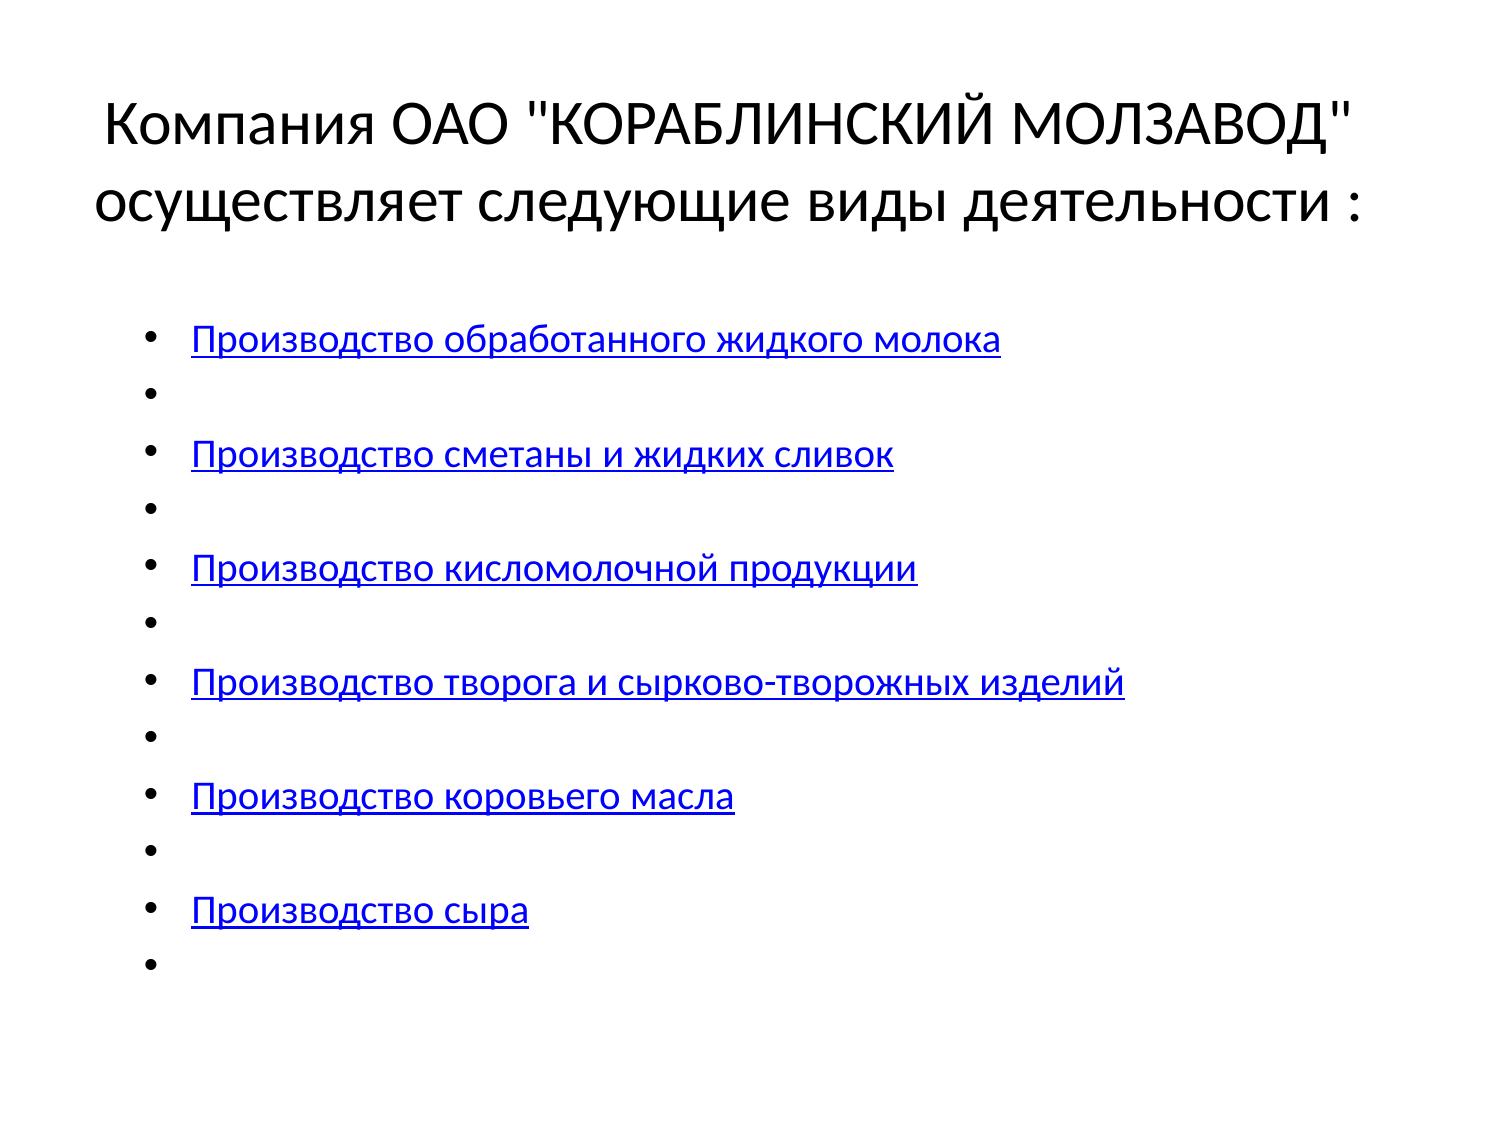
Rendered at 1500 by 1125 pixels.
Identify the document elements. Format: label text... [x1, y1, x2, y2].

title Компания ОАО "КОРАБЛИНСКИЙ МОЛЗАВОД" осуществляет следующие виды деятельности : [75, 45, 1383, 364]
list Производство обработанного жидкого молока Производство сметаны и жидких сливок Производство кисломолочной продукции Производство творога и сырково-творожных изделий Производство коровьего масла Производство сыра [128, 304, 1418, 1005]
